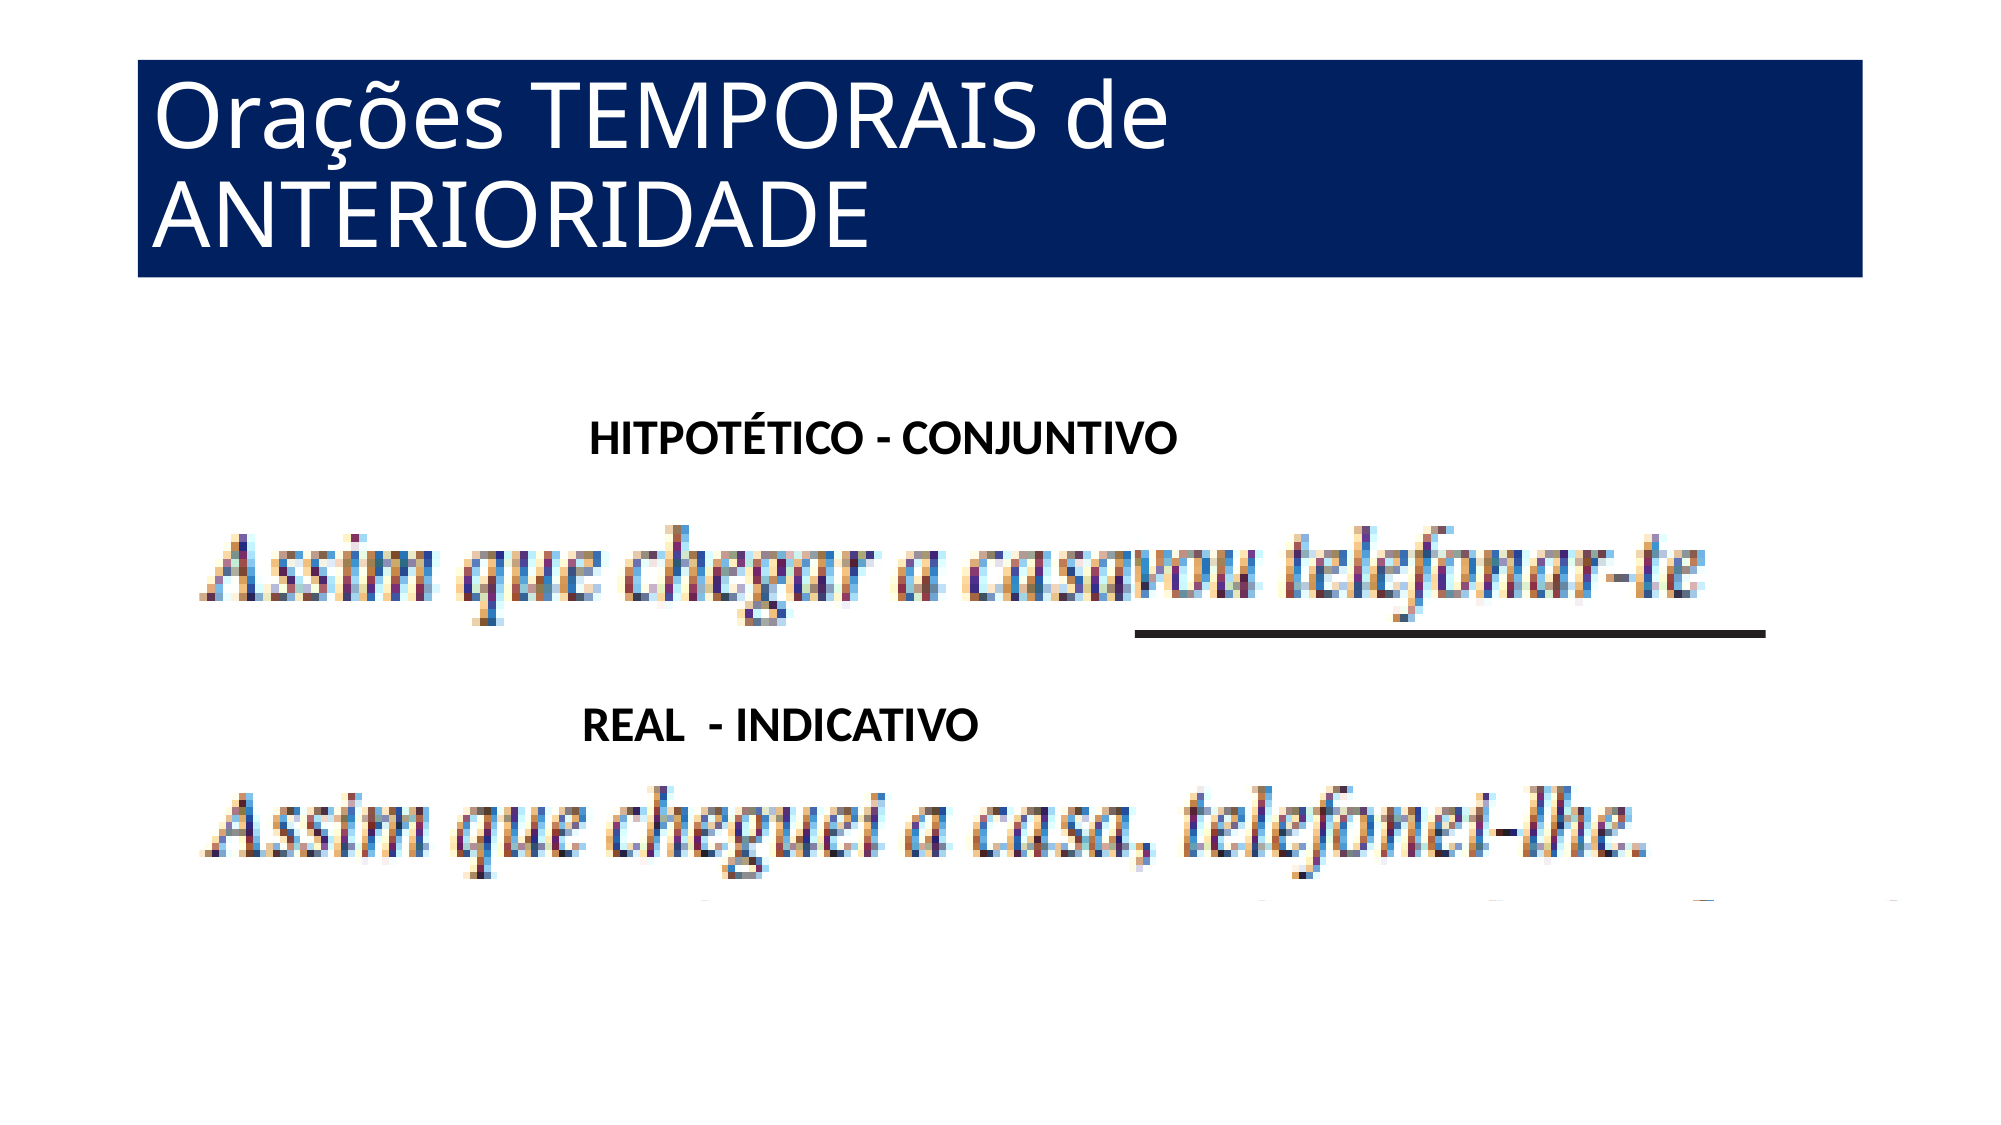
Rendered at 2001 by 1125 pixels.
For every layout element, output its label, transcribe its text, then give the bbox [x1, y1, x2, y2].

list HITPOTÉTICO - CONJUNTIVO [430, 337, 1193, 473]
title Orações TEMPORAIS de ANTERIORIDADE [137, 59, 1863, 278]
picture [199, 765, 2000, 901]
list REAL - INDICATIVO [567, 631, 1000, 760]
picture [199, 502, 1766, 638]
